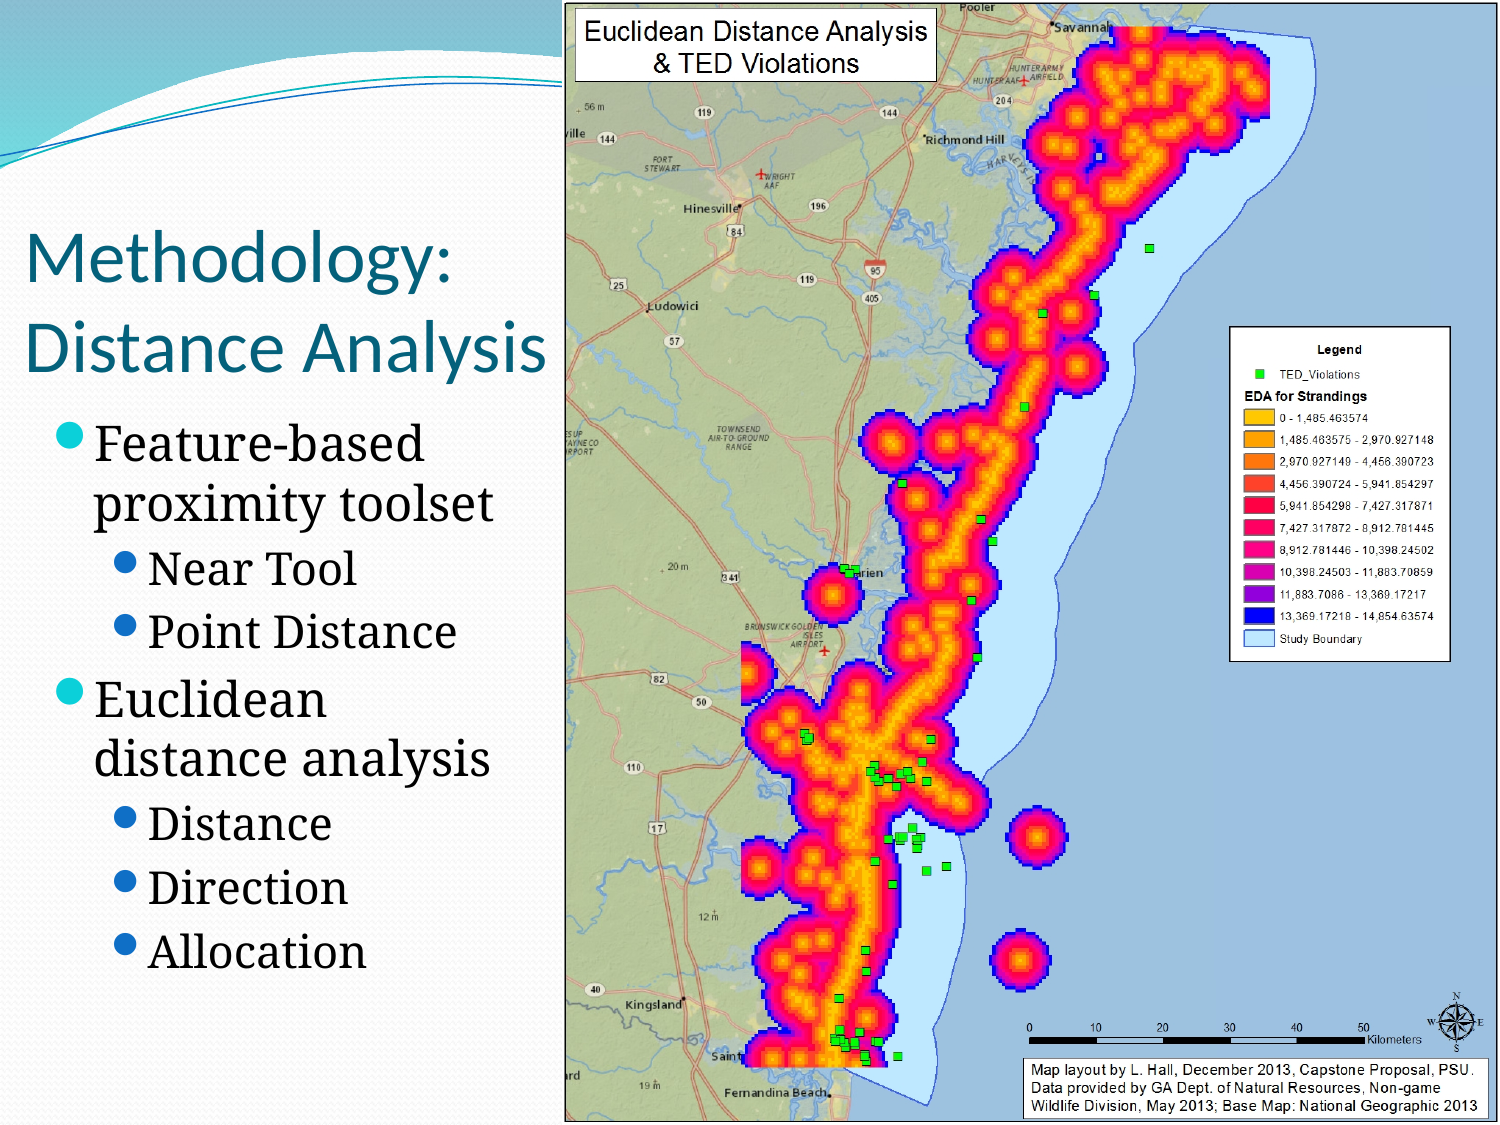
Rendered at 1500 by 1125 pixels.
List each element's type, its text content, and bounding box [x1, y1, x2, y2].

picture [562, 0, 1500, 1125]
list Feature-based proximity toolset Near Tool Point Distance Euclidean distance analysis Distance Direction Allocation [37, 404, 525, 1050]
title Methodology: Distance Analysis [24, 174, 550, 388]
